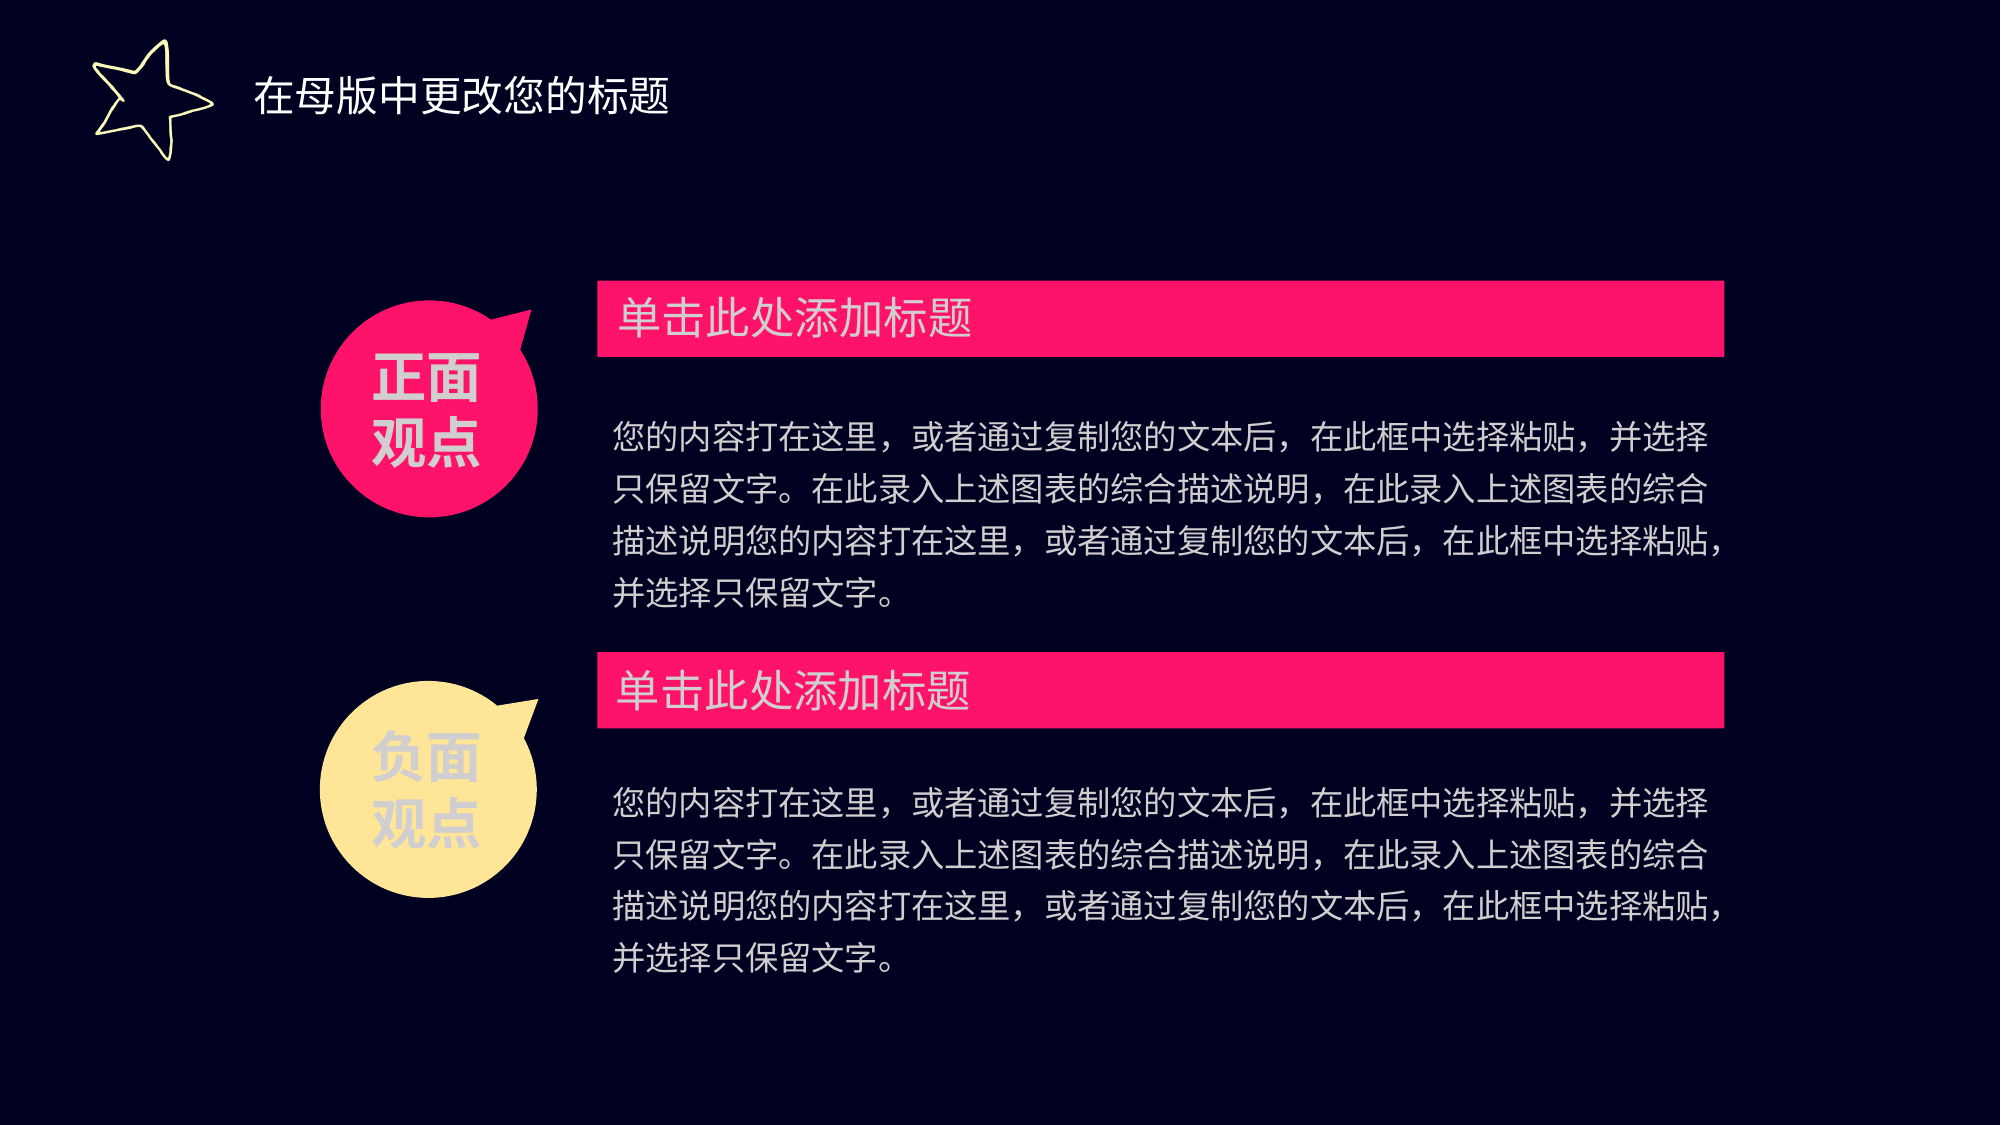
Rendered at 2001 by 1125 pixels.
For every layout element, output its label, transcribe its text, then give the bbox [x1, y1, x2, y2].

picture [92, 39, 214, 161]
text_box 负面 观点 [356, 748, 497, 830]
text_box [319, 680, 539, 898]
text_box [597, 652, 1725, 729]
text_box 您的内容打在这里，或者通过复制您的文本后，在此框中选择粘贴，并选择只保留文字。在此录入上述图表的综合描述说明，在此录入上述图表的综合描述说明您的内容打在这里，或者通过复制您的文本后，在此框中选择粘贴，并选择只保留文字。 [597, 762, 1725, 985]
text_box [597, 280, 1725, 357]
text_box 正面 观点 [356, 367, 497, 449]
text_box 您的内容打在这里，或者通过复制您的文本后，在此框中选择粘贴，并选择只保留文字。在此录入上述图表的综合描述说明，在此录入上述图表的综合描述说明您的内容打在这里，或者通过复制您的文本后，在此框中选择粘贴，并选择只保留文字。 [597, 397, 1725, 620]
text_box [320, 300, 538, 518]
